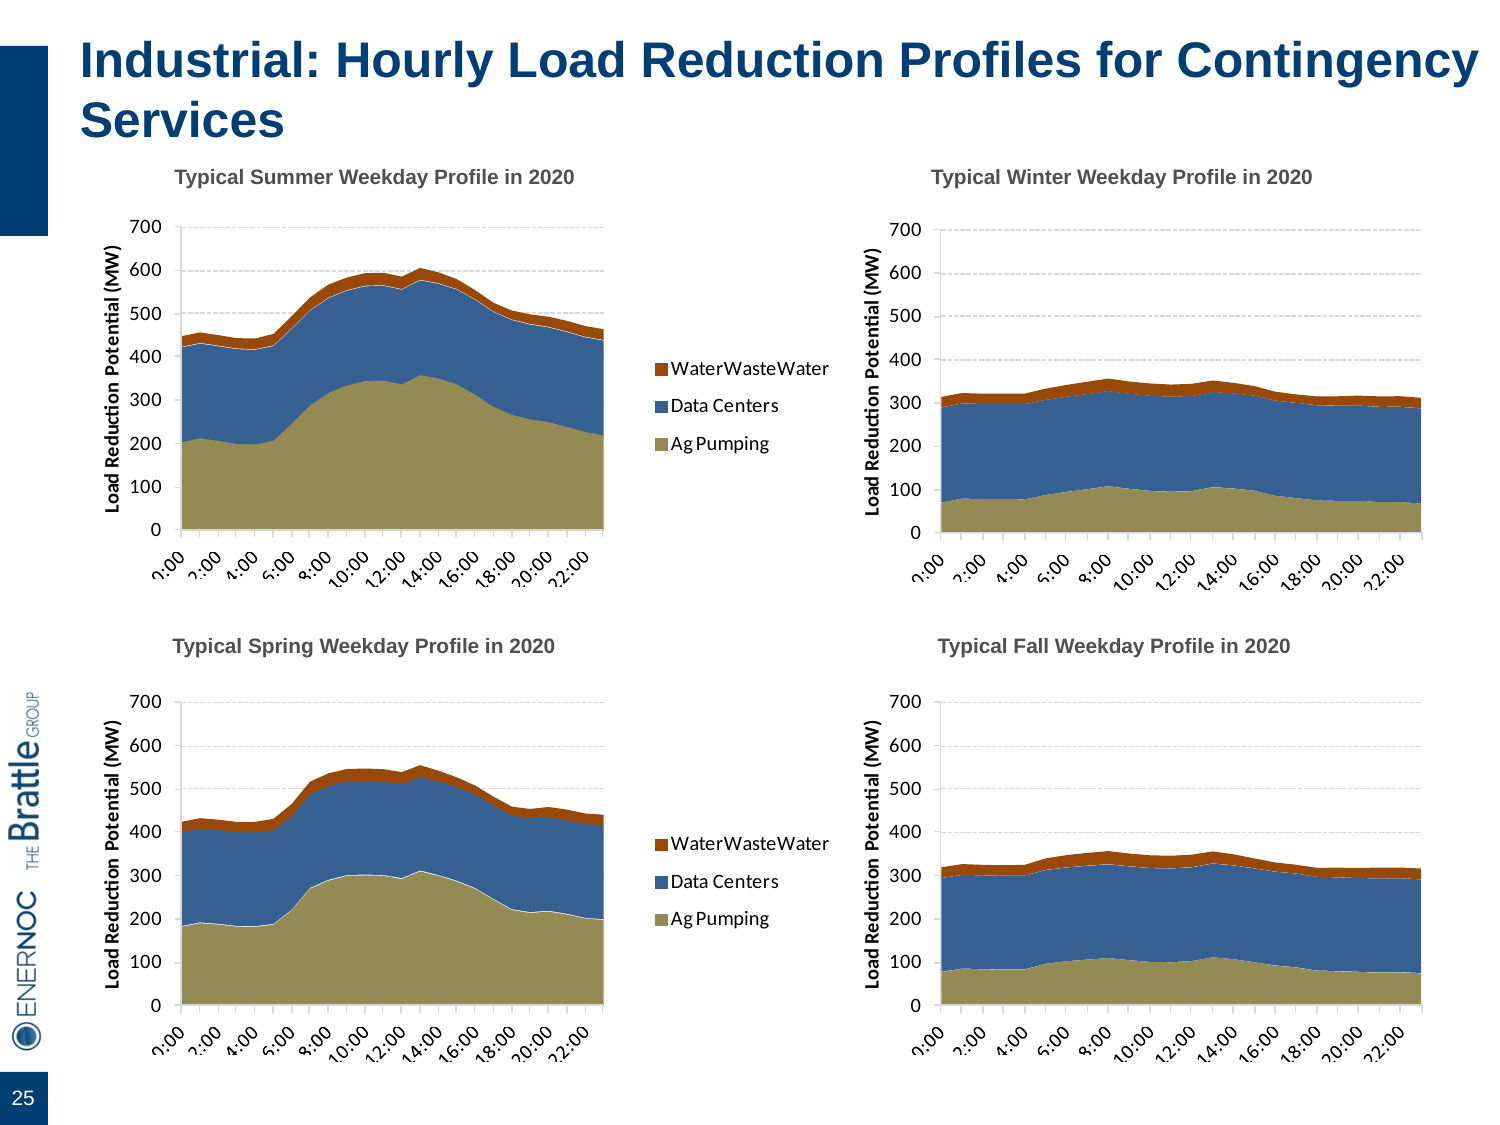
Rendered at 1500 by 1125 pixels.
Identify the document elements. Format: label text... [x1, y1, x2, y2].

text_box Typical Spring Weekday Profile in 2020 [157, 625, 625, 666]
text_box Typical Fall Weekday Profile in 2020 [923, 625, 1391, 666]
picture [11, 889, 44, 1054]
picture [0, 677, 1462, 1085]
text_box Typical Summer Weekday Profile in 2020 [159, 156, 627, 197]
text_box Typical Winter Weekday Profile in 2020 [916, 156, 1384, 197]
picture [70, 202, 1462, 612]
title Industrial: Hourly Load Reduction Profiles for Contingency Services [79, 27, 1500, 96]
